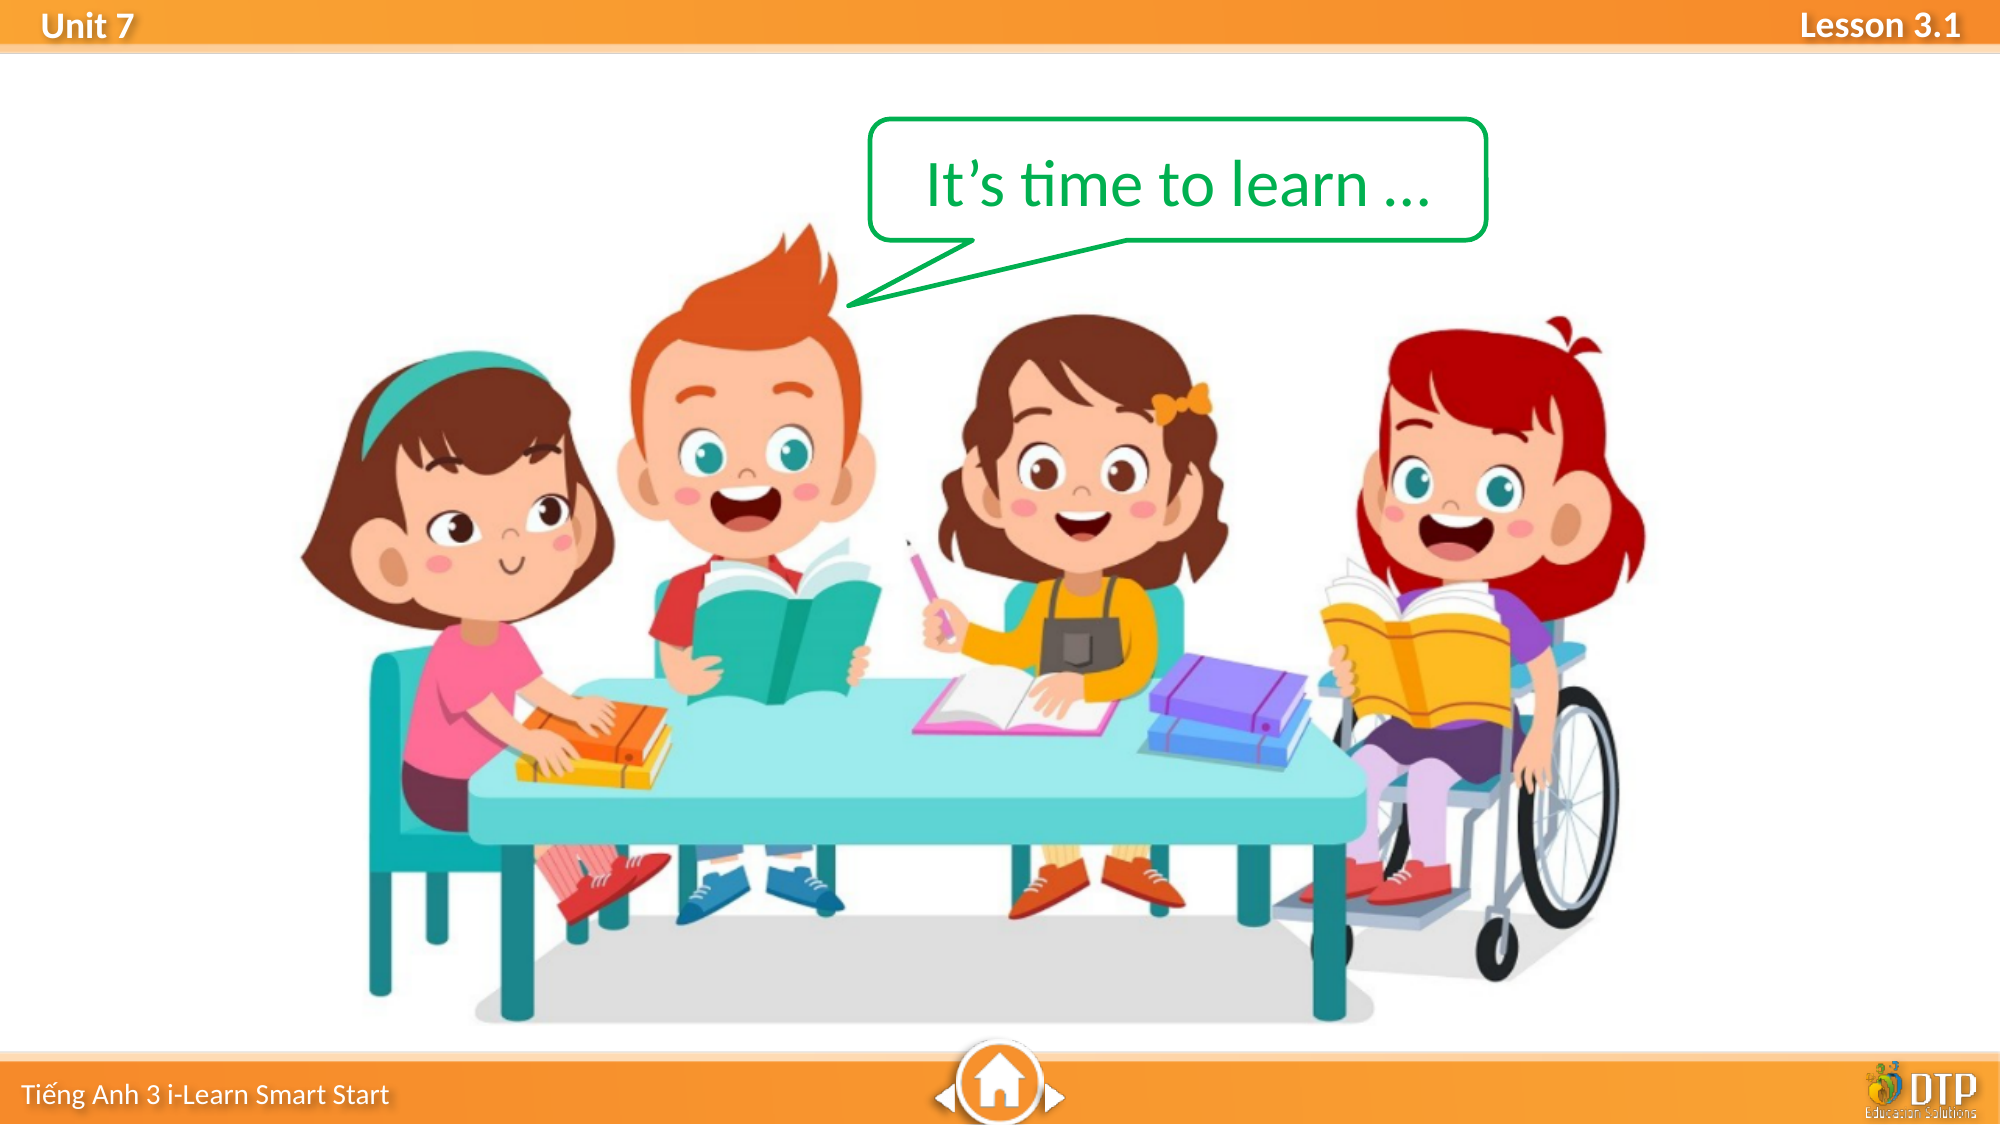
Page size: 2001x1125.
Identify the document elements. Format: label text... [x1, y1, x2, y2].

picture [0, 0, 2000, 1125]
text_box It’s time to learn … [867, 116, 1489, 205]
